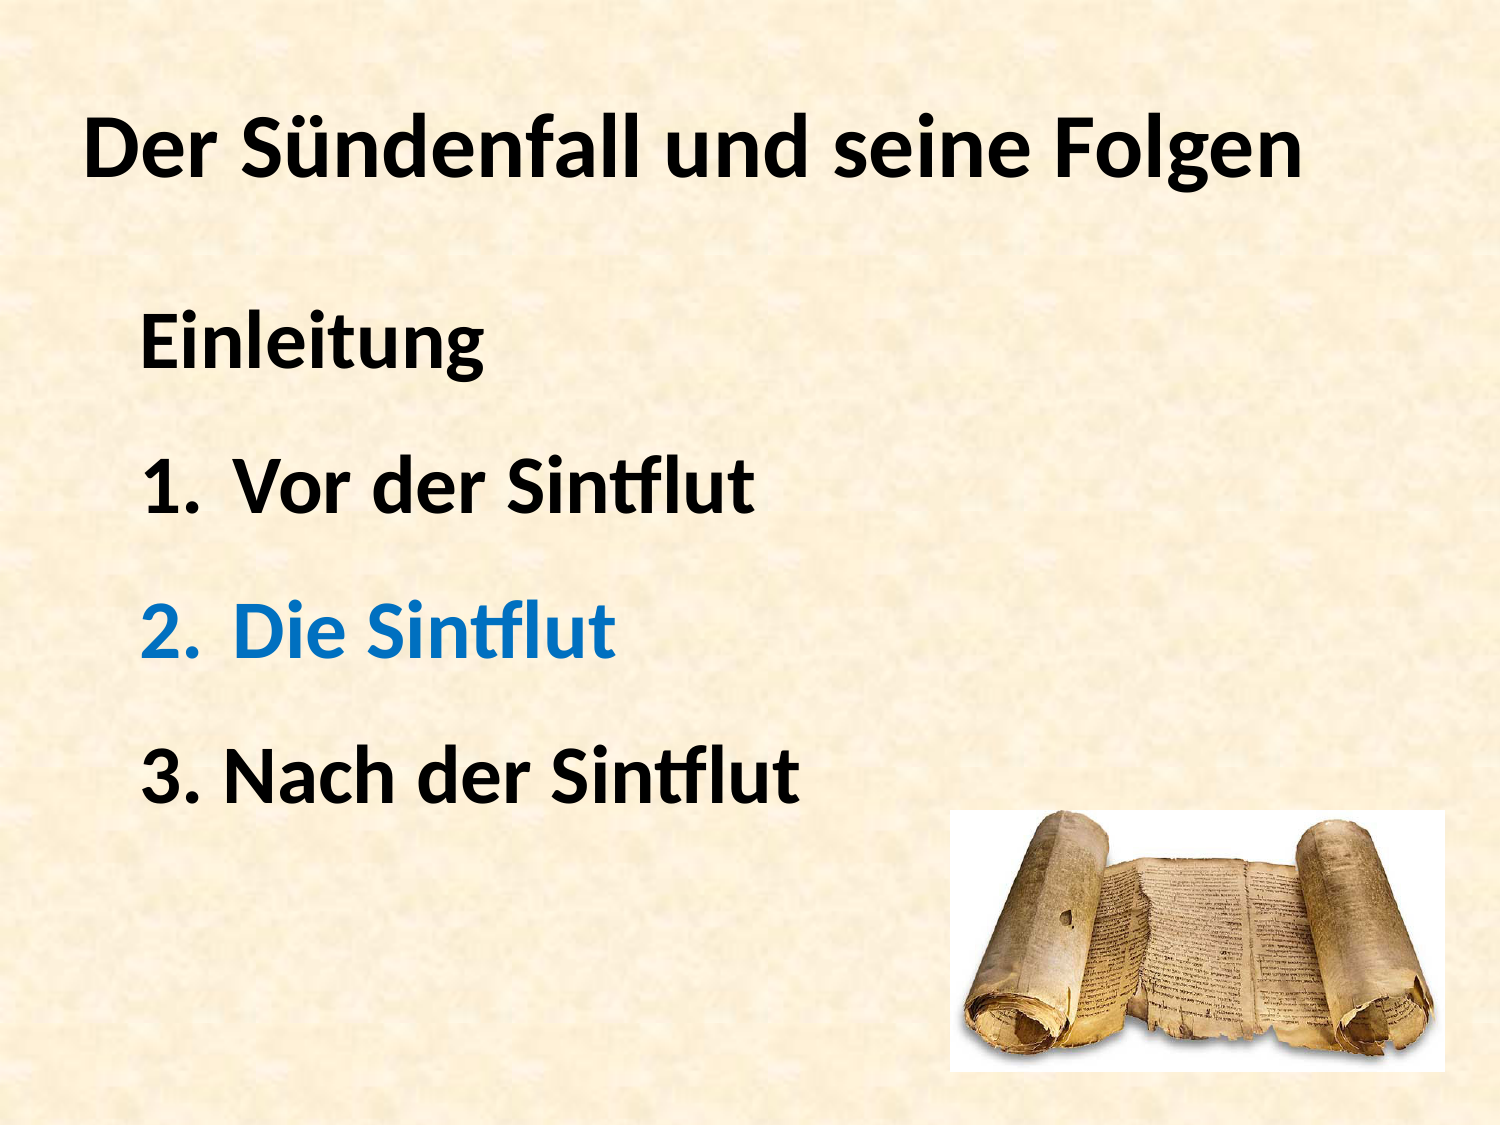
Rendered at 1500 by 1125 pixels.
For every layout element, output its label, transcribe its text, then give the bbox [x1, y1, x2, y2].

picture [0, 0, 1500, 1125]
title Der Sündenfall und seine Folgen Einleitung 1. Vor der Sintflut 2. Die Sintflut 3. Nach der Sintflut [67, 78, 1427, 1047]
